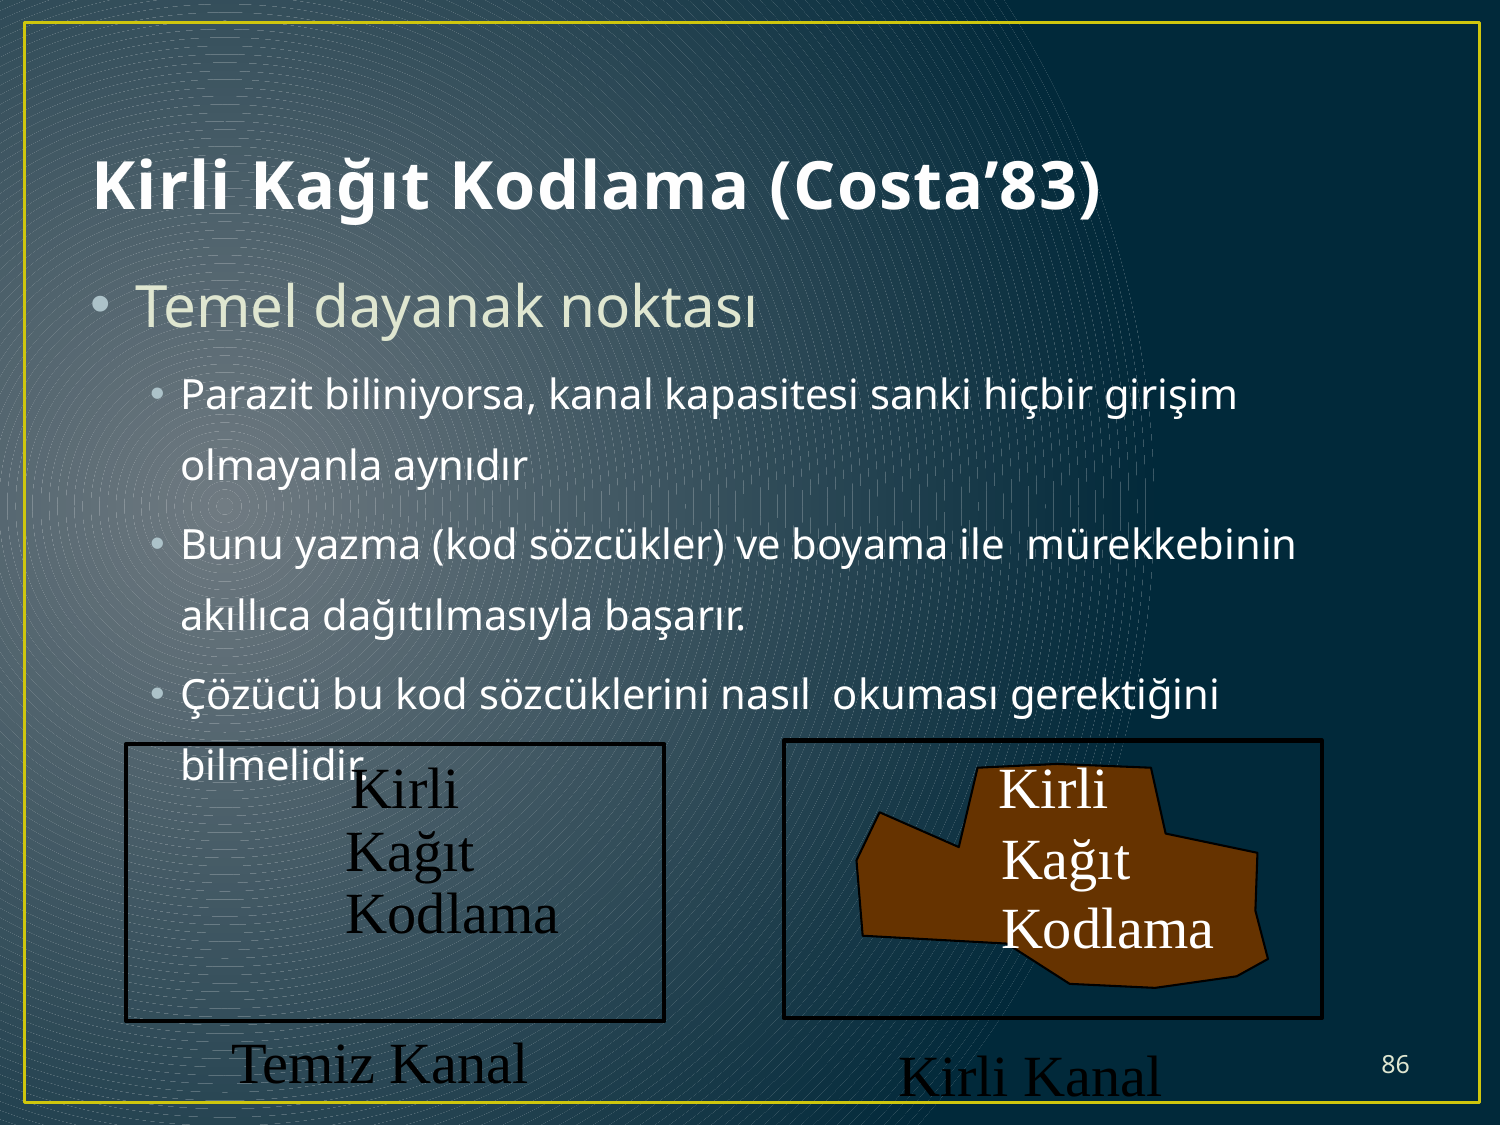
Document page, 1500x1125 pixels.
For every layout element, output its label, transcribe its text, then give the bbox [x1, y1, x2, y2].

slide_number 86 [1074, 1035, 1425, 1096]
text_box Kirli Kağıt Kodlama Temiz Kanal [231, 757, 560, 1103]
text_box Kirli Kağıt Kodlama Kirli Kanal [898, 757, 1215, 1116]
text_box [782, 739, 1323, 1019]
text_box [1215, 842, 1270, 981]
title Kirli Kağıt Kodlama (Costa’83) [76, 42, 1427, 231]
text_box [855, 811, 898, 939]
list Temel dayanak noktası Parazit biliniyorsa, kanal kapasitesi sanki hiçbir girişim olmayanla aynıdır Bunu yazma (kod sözcükler) ve boyama ile mürekkebinin akıllıca dağıtılmasıyla başarır. Çözücü bu kod sözcüklerini nasıl okuması gerektiğini bilmelidir. [75, 262, 1425, 1094]
text_box [125, 743, 666, 1023]
